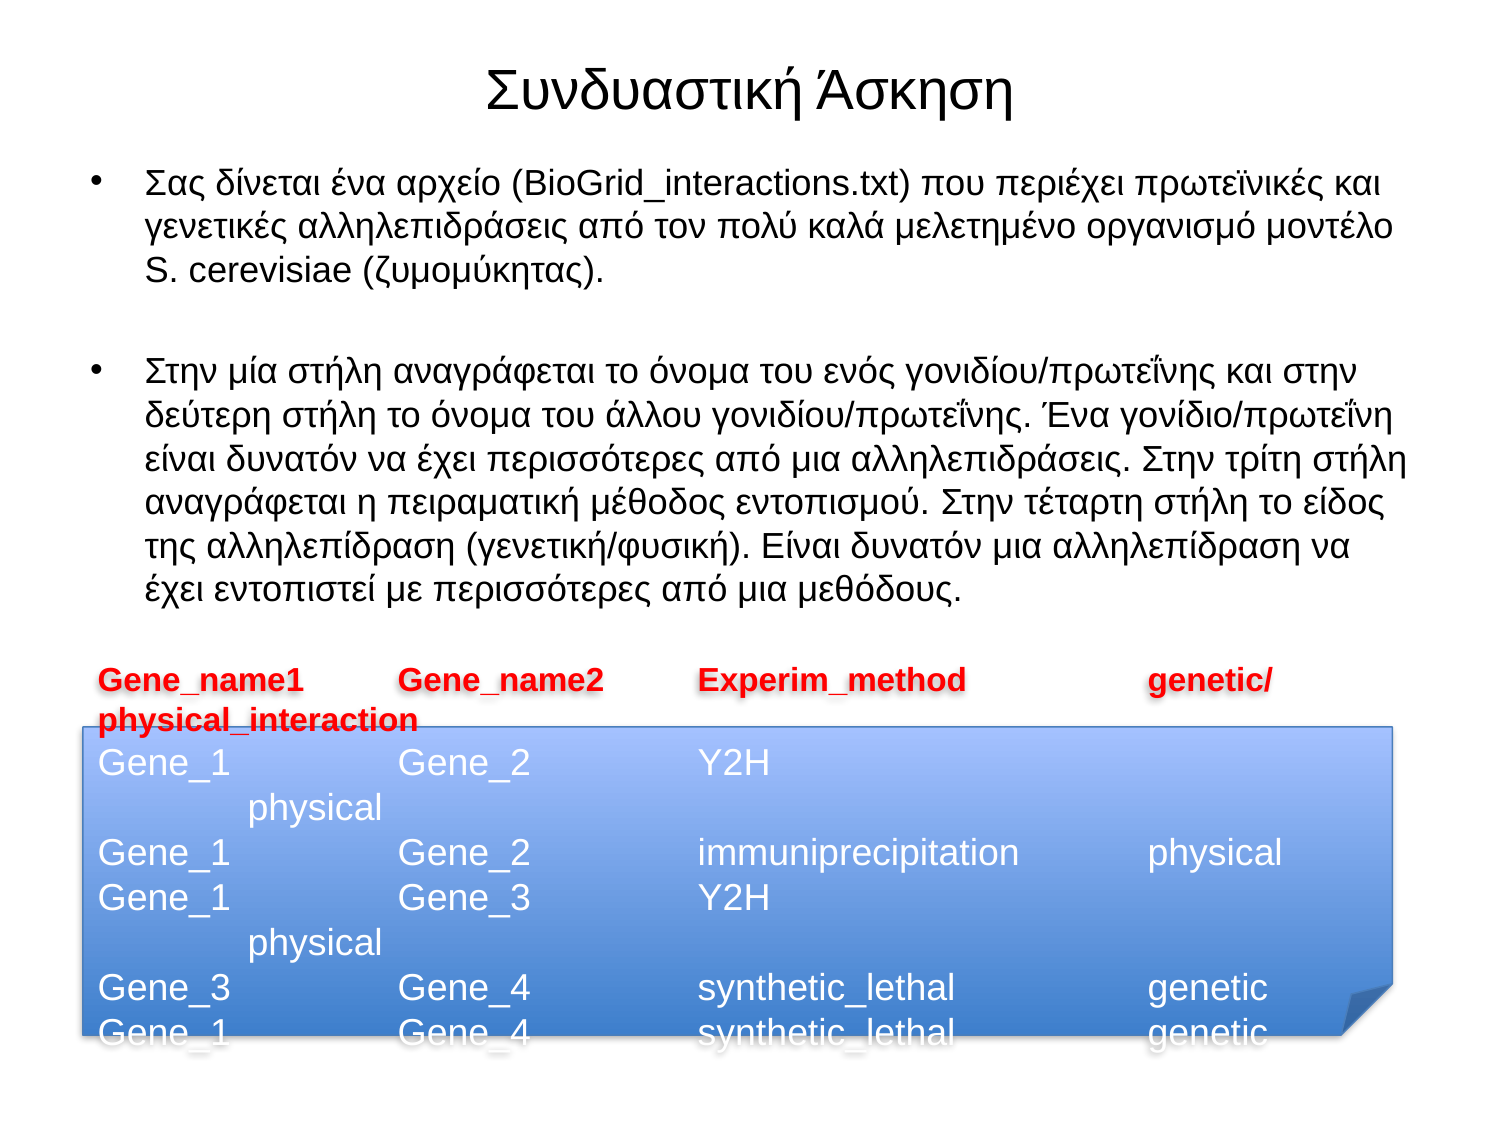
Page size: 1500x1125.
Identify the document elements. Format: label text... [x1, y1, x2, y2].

text_box Gene_name1 Gene_name2 Experim_method genetic/physical_interaction Gene_1 Gene_2 Y2H physical Gene_1 Gene_2 immuniprecipitation physical Gene_1 Gene_3 Y2H physical Gene_3 Gene_4 synthetic_lethal genetic Gene_1 Gene_4 synthetic_lethal genetic [82, 726, 1394, 1036]
title Συνδυαστική Άσκηση [75, 45, 1425, 129]
list Σας δίνεται ένα αρχείο (BioGrid_interactions.txt) που περιέχει πρωτεϊνικές και γενετικές αλληλεπιδράσεις από τον πολύ καλά μελετημένο οργανισμό μοντέλο S. cerevisiae (ζυμομύκητας). Στην μία στήλη αναγράφεται το όνομα του ενός γονιδίου/πρωτεΐνης και στην δεύτερη στήλη το όνομα του άλλου γονιδίου/πρωτεΐνης. Ένα γονίδιο/πρωτεΐνη είναι δυνατόν να έχει περισσότερες από μια αλληλεπιδράσεις. Στην τρίτη στήλη αναγράφεται η πειραματική μέθοδος εντοπισμού. Στην τέταρτη στήλη το είδος της αλληλεπίδραση (γενετική/φυσική). Είναι δυνατόν μια αλληλεπίδραση να έχει εντοπιστεί με περισσότερες από μια μεθόδους. [75, 151, 1425, 657]
